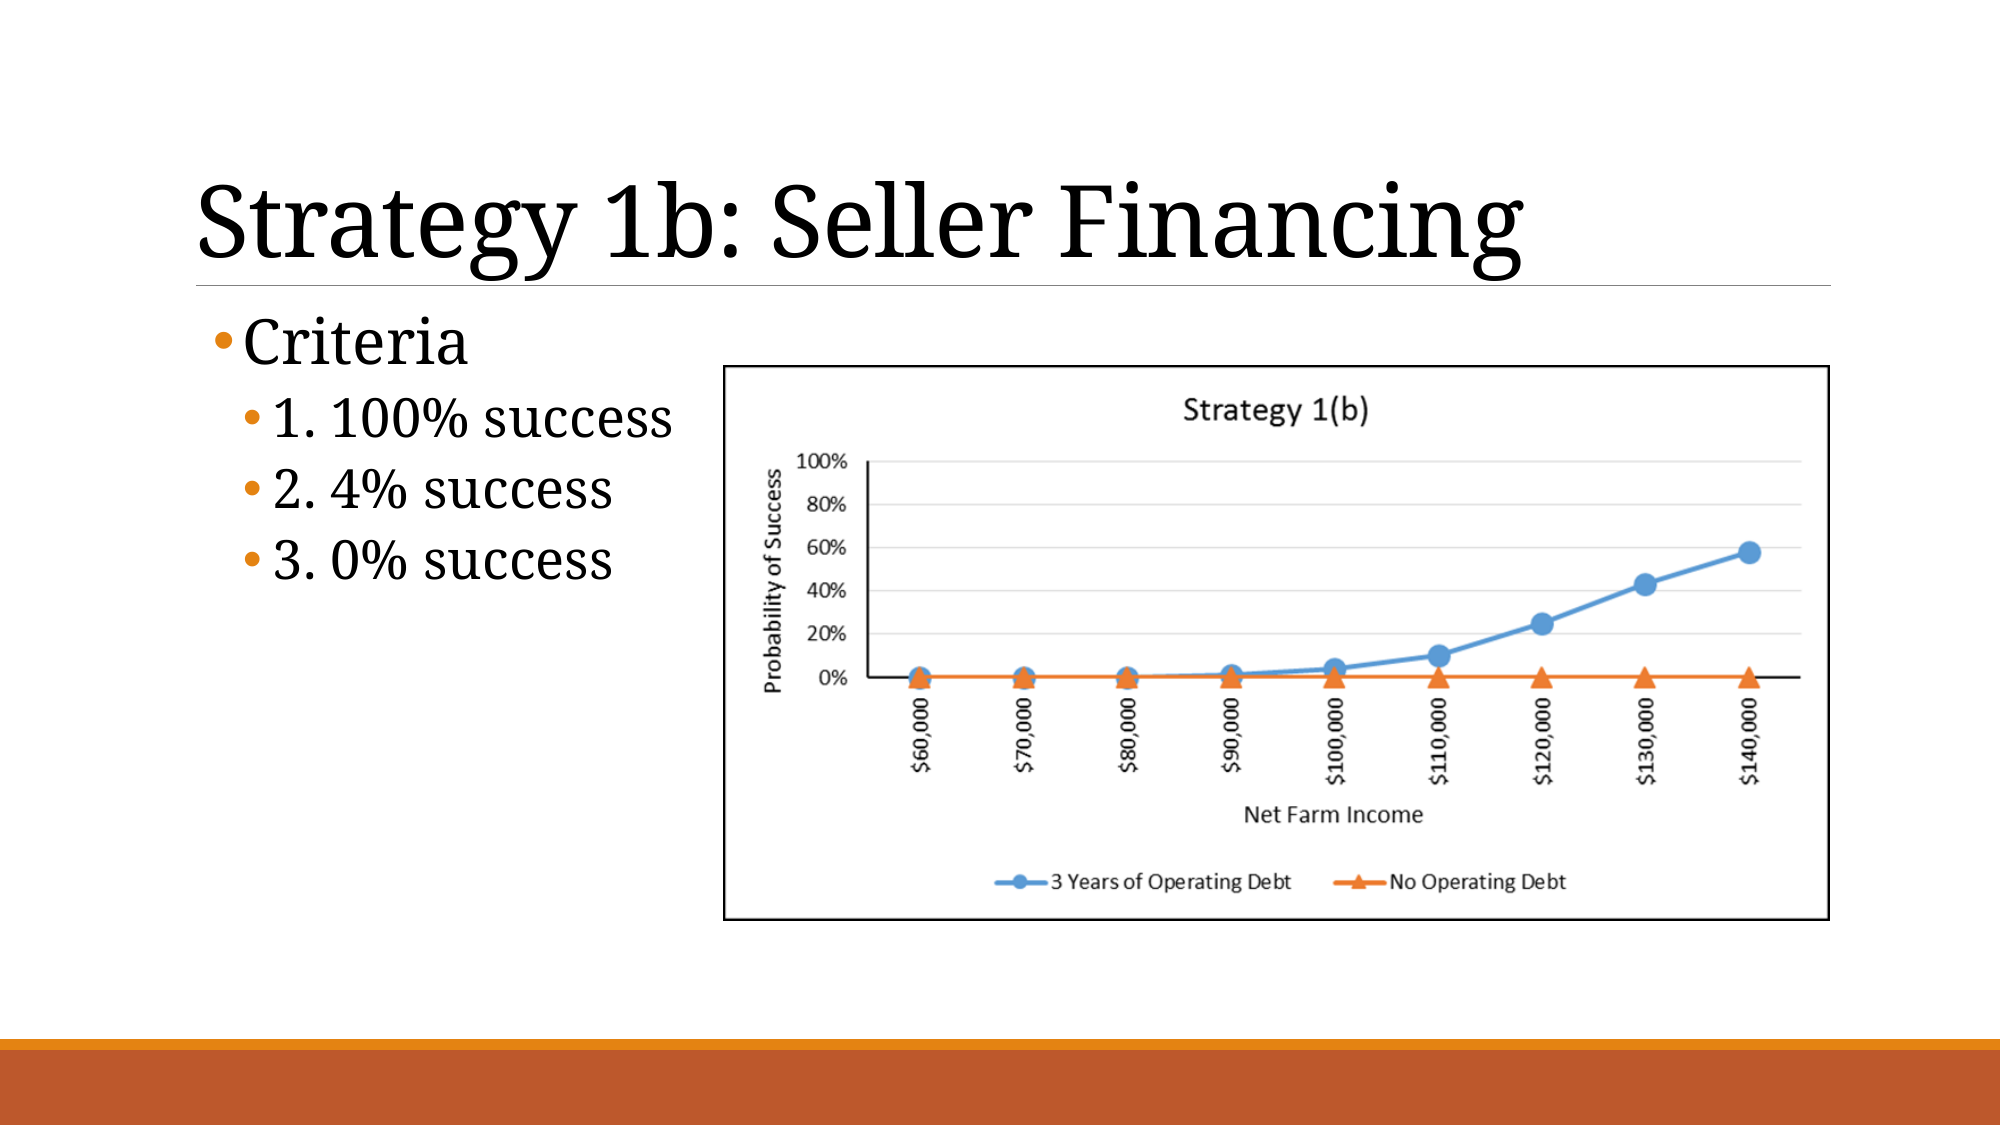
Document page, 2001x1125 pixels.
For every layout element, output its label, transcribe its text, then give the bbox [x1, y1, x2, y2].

list Criteria 1. 100% success 2. 4% success 3. 0% success [180, 302, 1830, 1030]
title Strategy 1b: Seller Financing [180, 47, 1830, 285]
picture [722, 364, 1831, 921]
